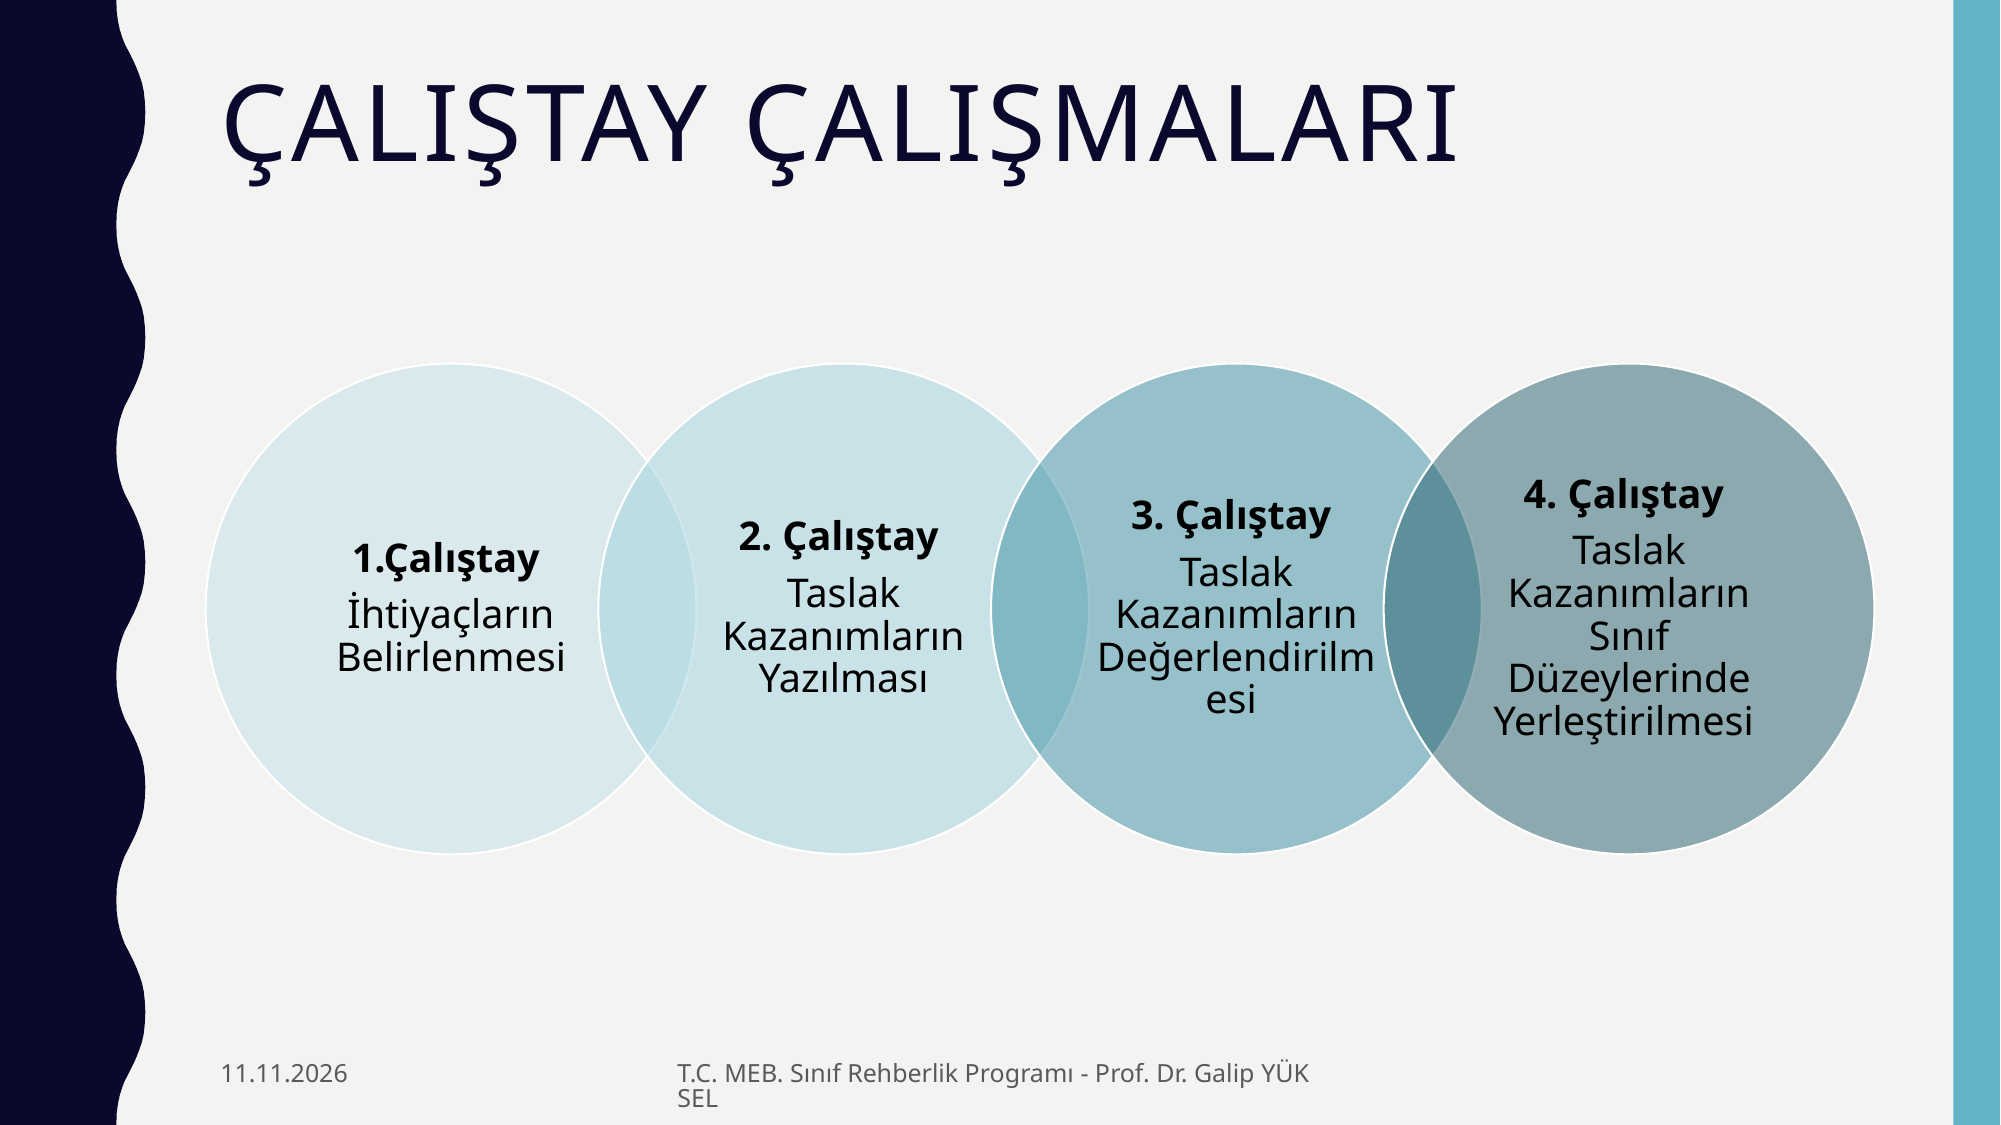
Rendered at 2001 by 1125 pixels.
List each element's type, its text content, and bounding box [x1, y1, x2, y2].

title ÇALIŞTAY ÇALIŞMALARI [205, 62, 1875, 236]
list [205, 253, 1875, 965]
footer T.C. MEB. Sınıf Rehberlik Programı - Prof. Dr. Galip YÜKSEL [662, 1045, 1338, 1103]
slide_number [205, 1045, 588, 1103]
